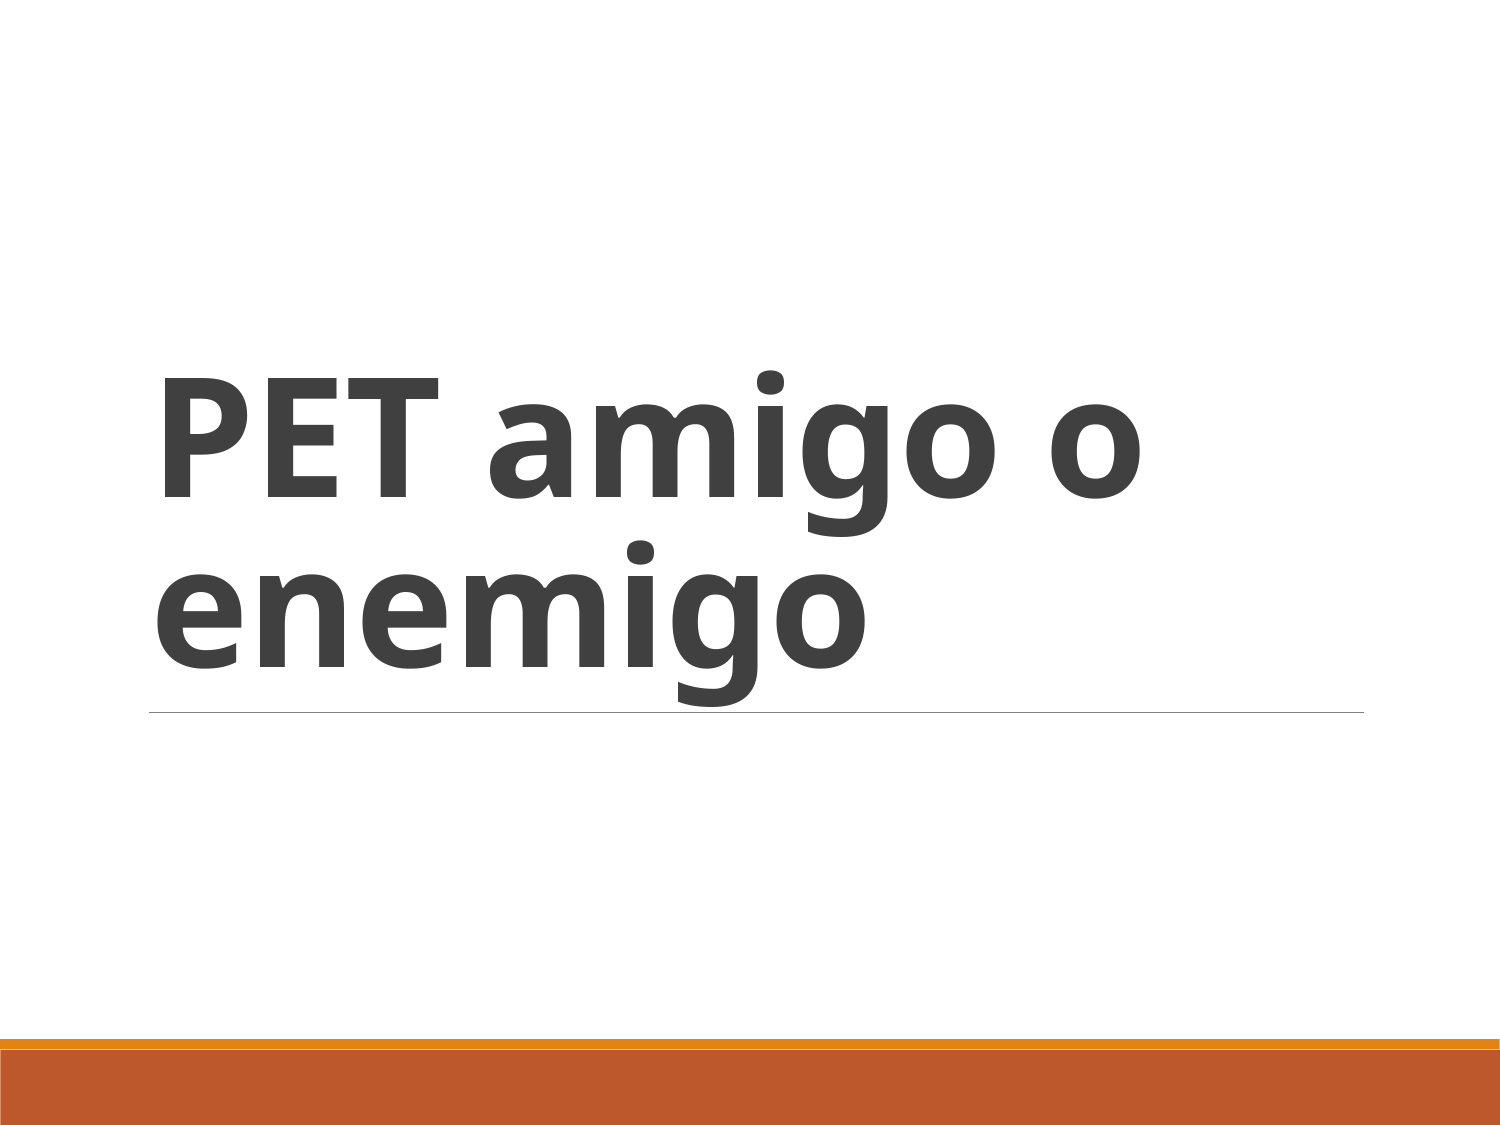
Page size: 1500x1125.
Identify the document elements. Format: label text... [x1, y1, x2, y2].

title PET amigo o enemigo [135, 124, 1373, 710]
